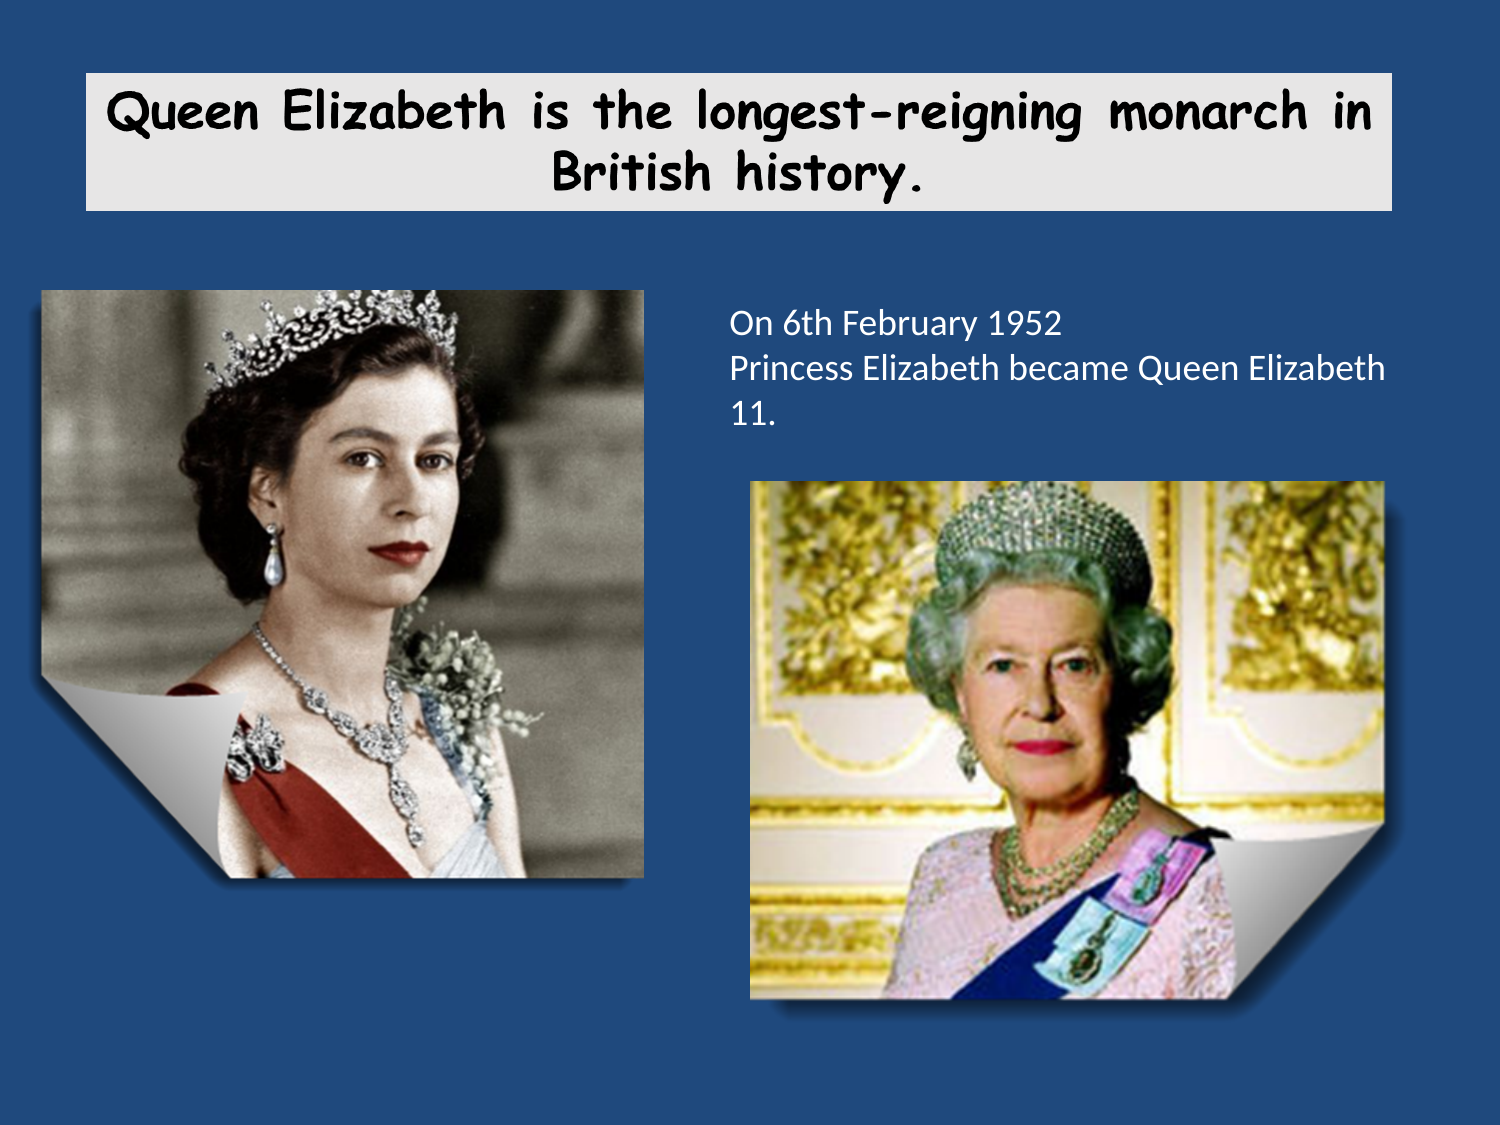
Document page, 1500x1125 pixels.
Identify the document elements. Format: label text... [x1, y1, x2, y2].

picture [749, 481, 1426, 1040]
text_box On 6th February 1952 Princess Elizabeth became Queen Elizabeth 11. [714, 290, 1425, 441]
picture [17, 290, 644, 903]
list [74, 64, 1426, 233]
